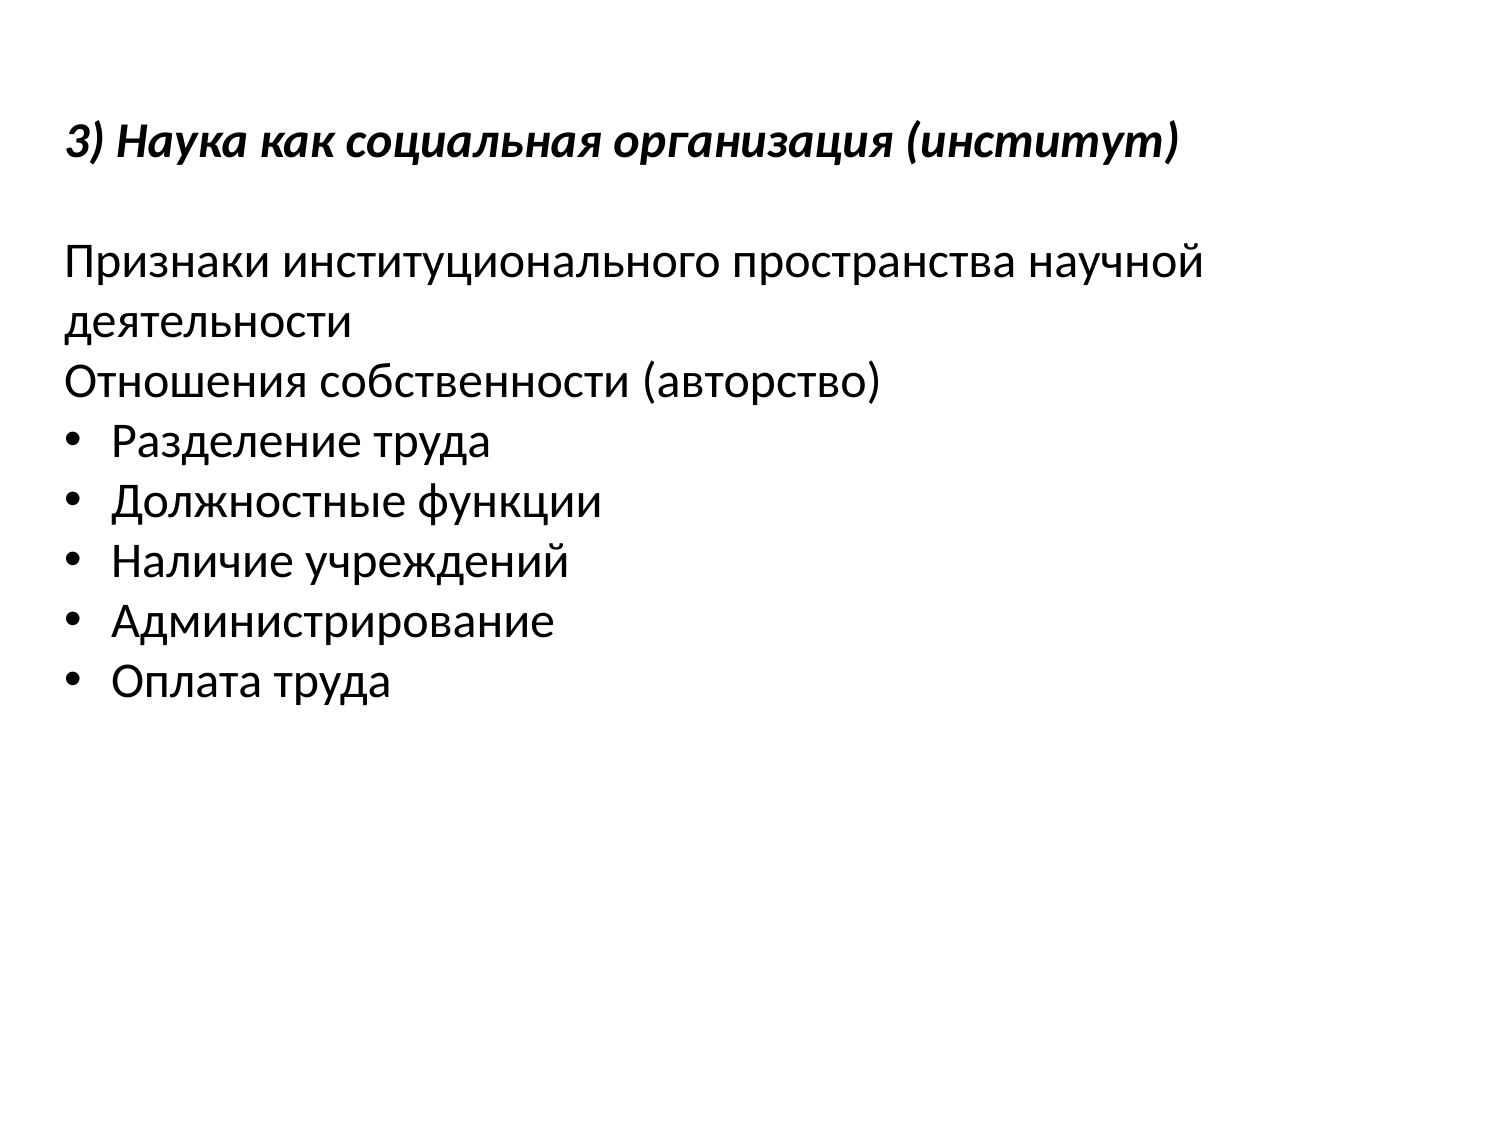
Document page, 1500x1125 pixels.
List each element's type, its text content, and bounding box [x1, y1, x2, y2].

text_box 3) Наука как социальная организация (институт) Признаки институционального пространства научной деятельности Отношения собственности (авторство) Разделение труда Должностные функции Наличие учреждений Администрирование Оплата труда [49, 100, 1417, 821]
